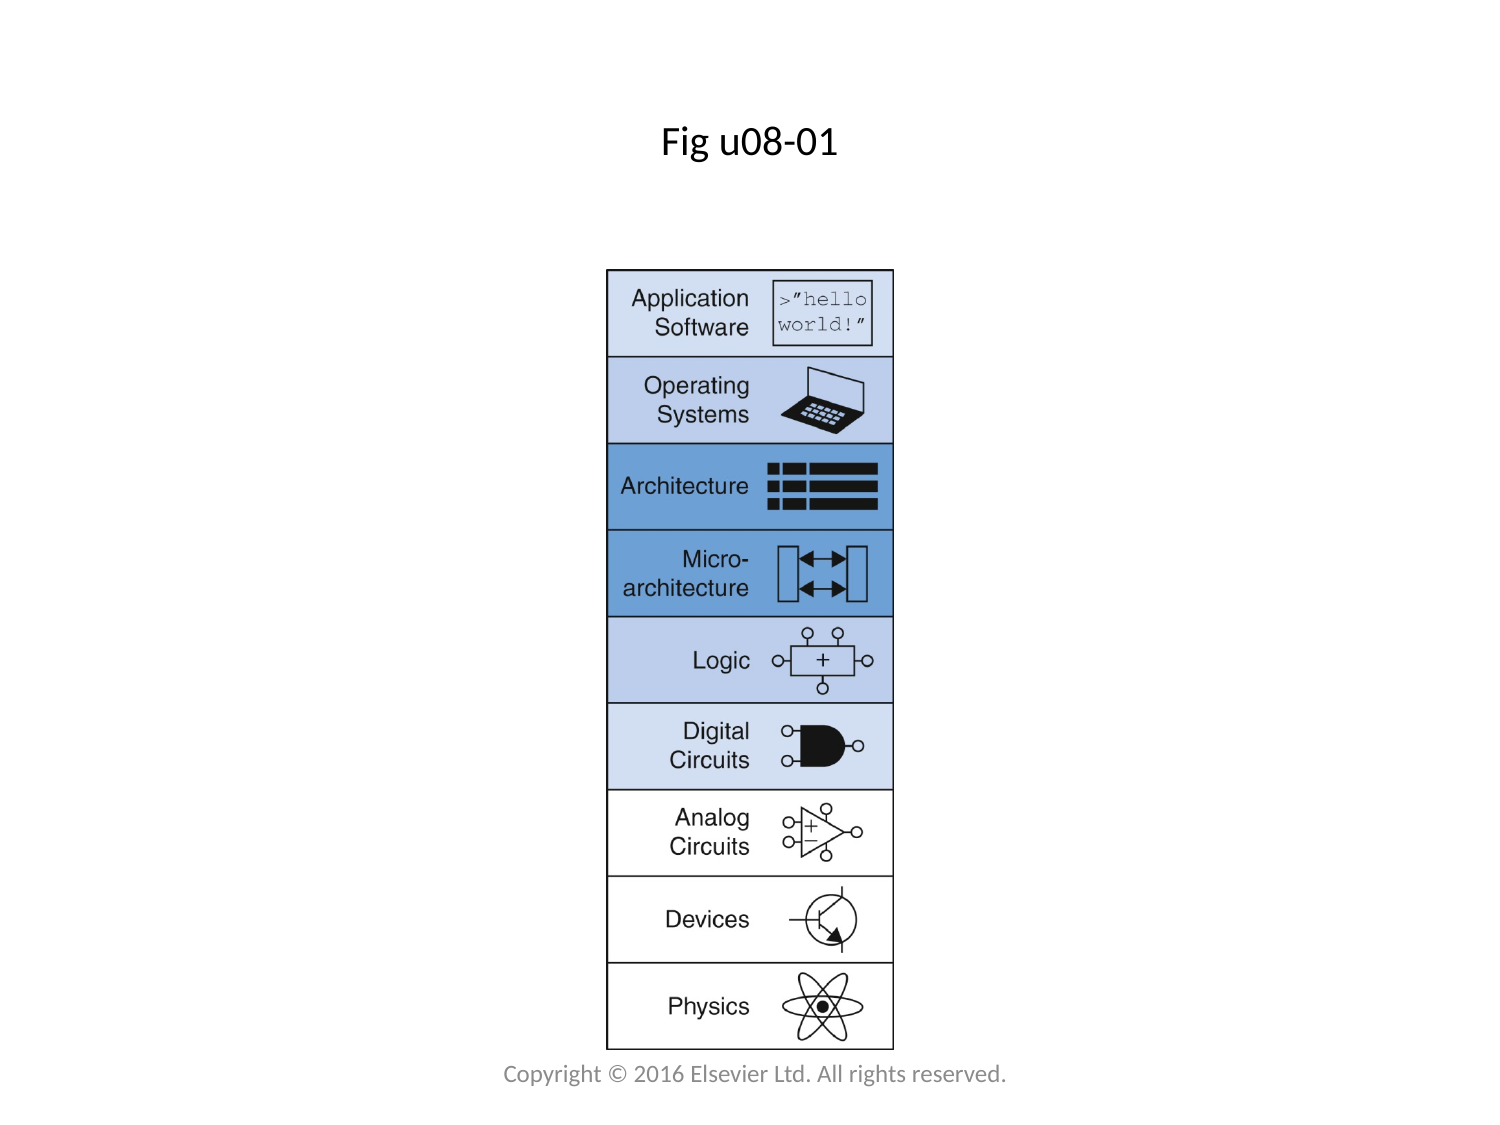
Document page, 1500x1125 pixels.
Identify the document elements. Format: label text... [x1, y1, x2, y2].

footer Copyright © 2016 Elsevier Ltd. All rights reserved. [442, 1042, 1069, 1103]
picture [606, 269, 894, 1051]
title Fig u08-01 [75, 45, 1425, 233]
